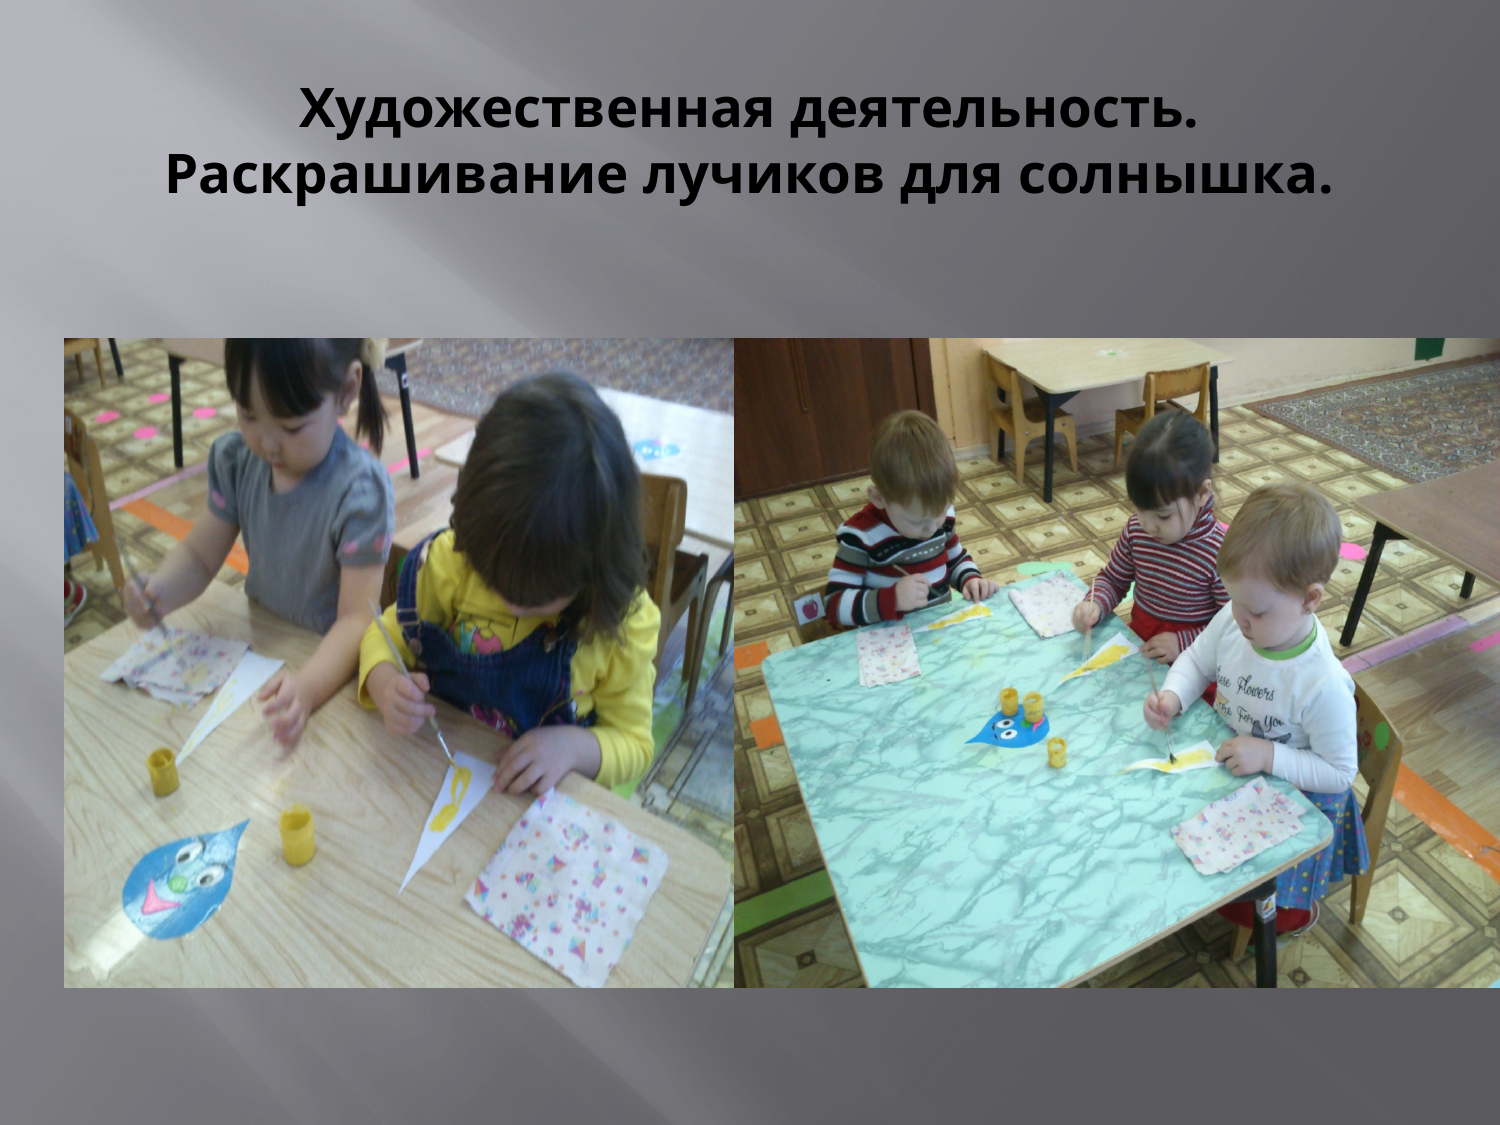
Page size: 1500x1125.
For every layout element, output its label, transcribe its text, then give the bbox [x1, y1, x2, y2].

title Художественная деятельность. Раскрашивание лучиков для солнышка. [75, 45, 1425, 233]
picture [733, 337, 1500, 988]
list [64, 337, 733, 988]
